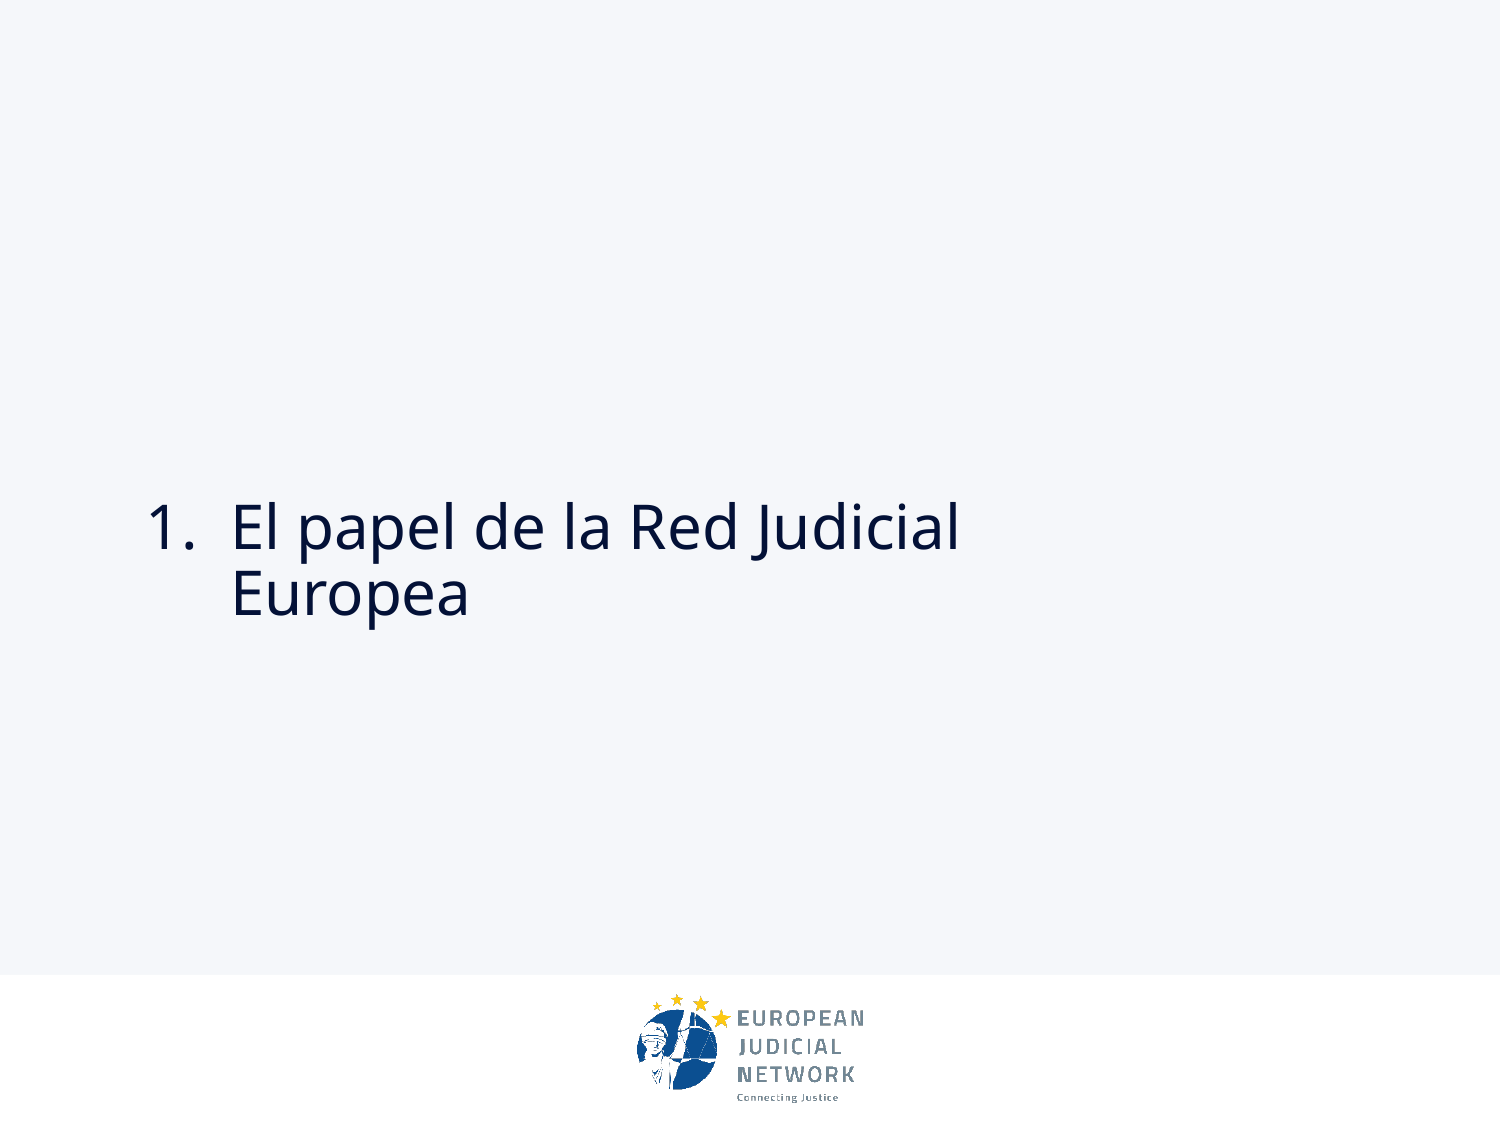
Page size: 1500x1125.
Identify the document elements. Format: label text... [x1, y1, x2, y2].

title El papel de la Red Judicial Europea [130, 488, 1222, 637]
picture [637, 993, 863, 1103]
